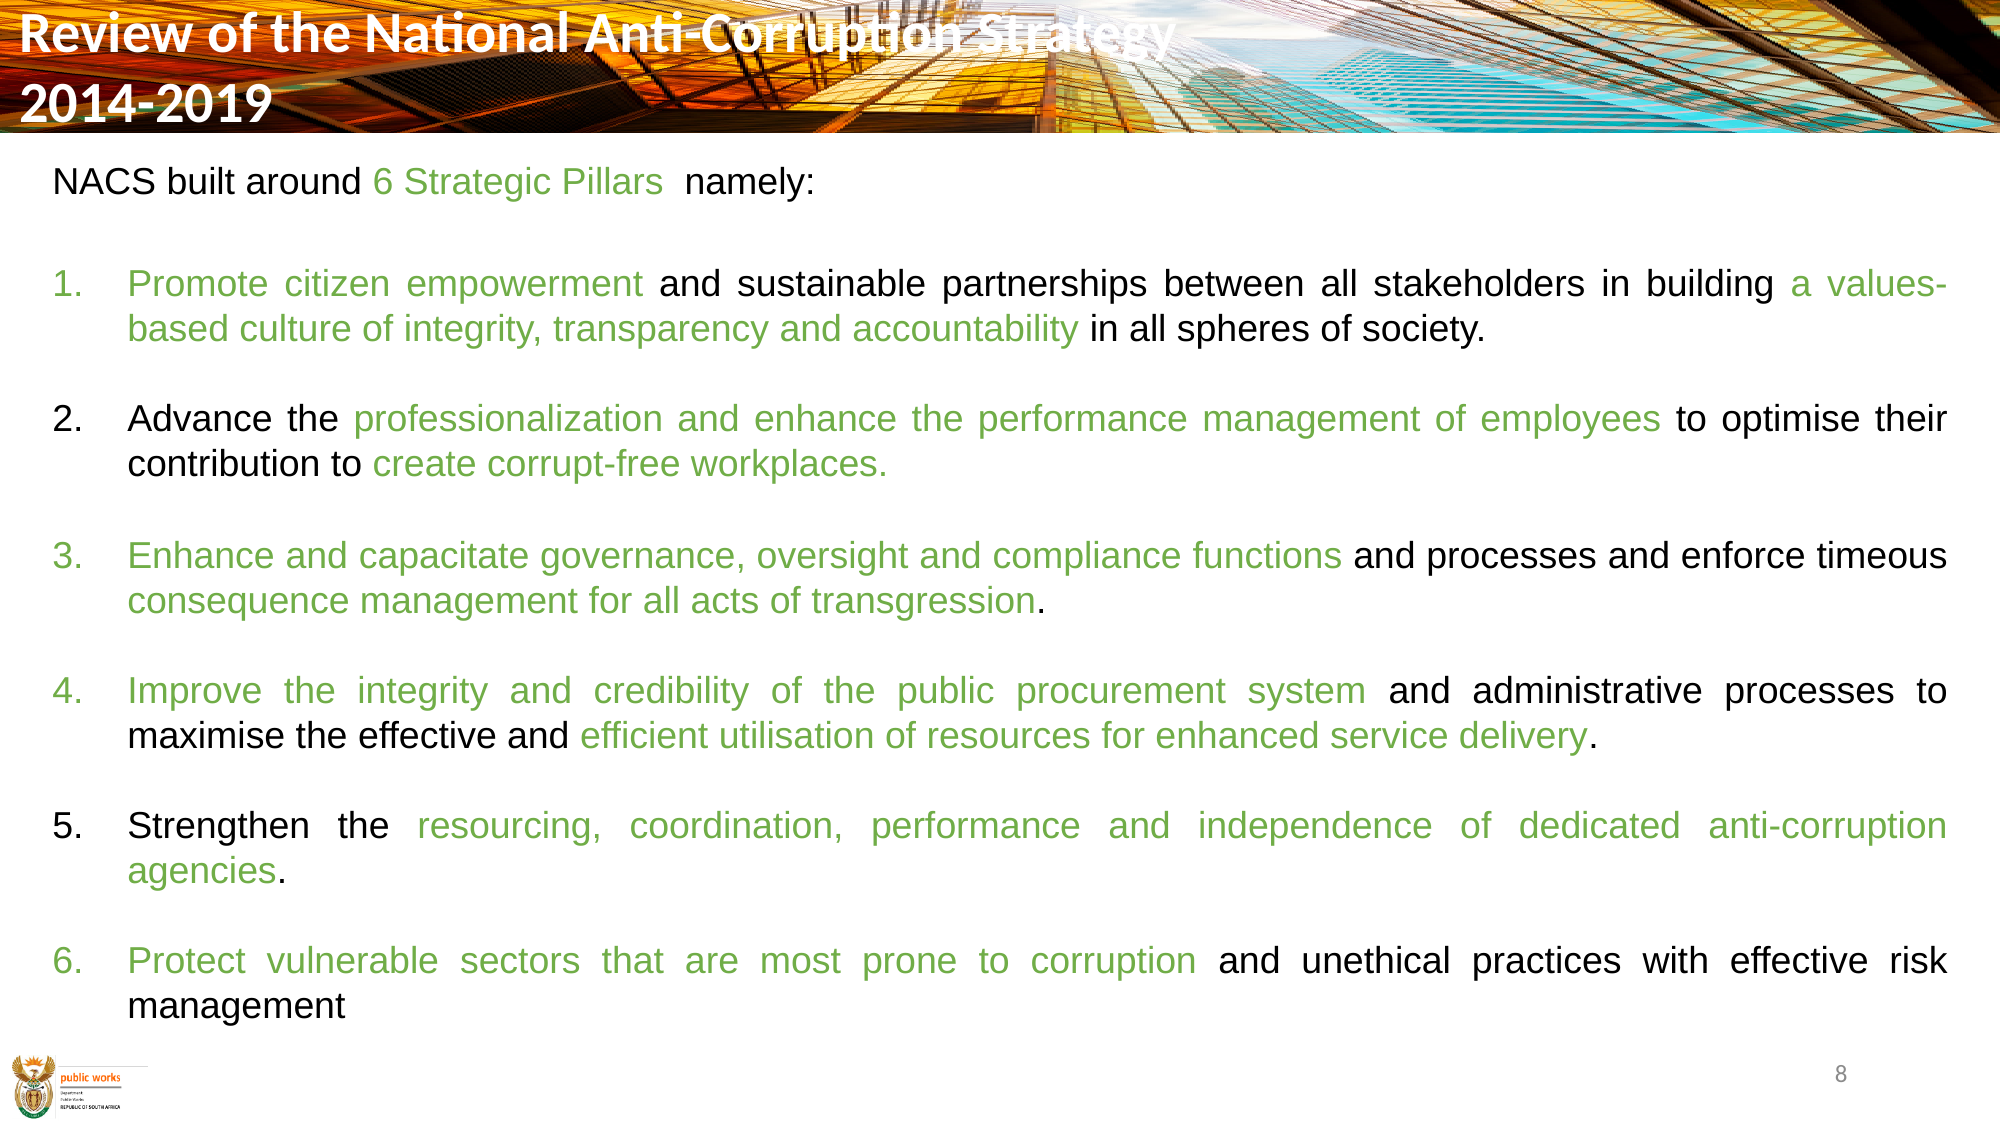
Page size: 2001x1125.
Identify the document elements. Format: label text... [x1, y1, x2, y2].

text_box NACS built around 6 Strategic Pillars namely: Promote citizen empowerment and sustainable partnerships between all stakeholders in building a values-based culture of integrity, transparency and accountability in all spheres of society. Advance the professionalization and enhance the performance management of employees to optimise their contribution to create corrupt-free workplaces. Enhance and capacitate governance, oversight and compliance functions and processes and enforce timeous consequence management for all acts of transgression. Improve the integrity and credibility of the public procurement system and administrative processes to maximise the effective and efficient utilisation of resources for enhanced service delivery. Strengthen the resourcing, coordination, performance and independence of dedicated anti-corruption agencies. Protect vulnerable sectors that are most prone to corruption and unethical practices with effective risk management [37, 140, 1963, 1075]
slide_number 8 [1412, 1075, 1863, 1103]
picture [0, 0, 2000, 133]
picture [12, 1055, 148, 1121]
